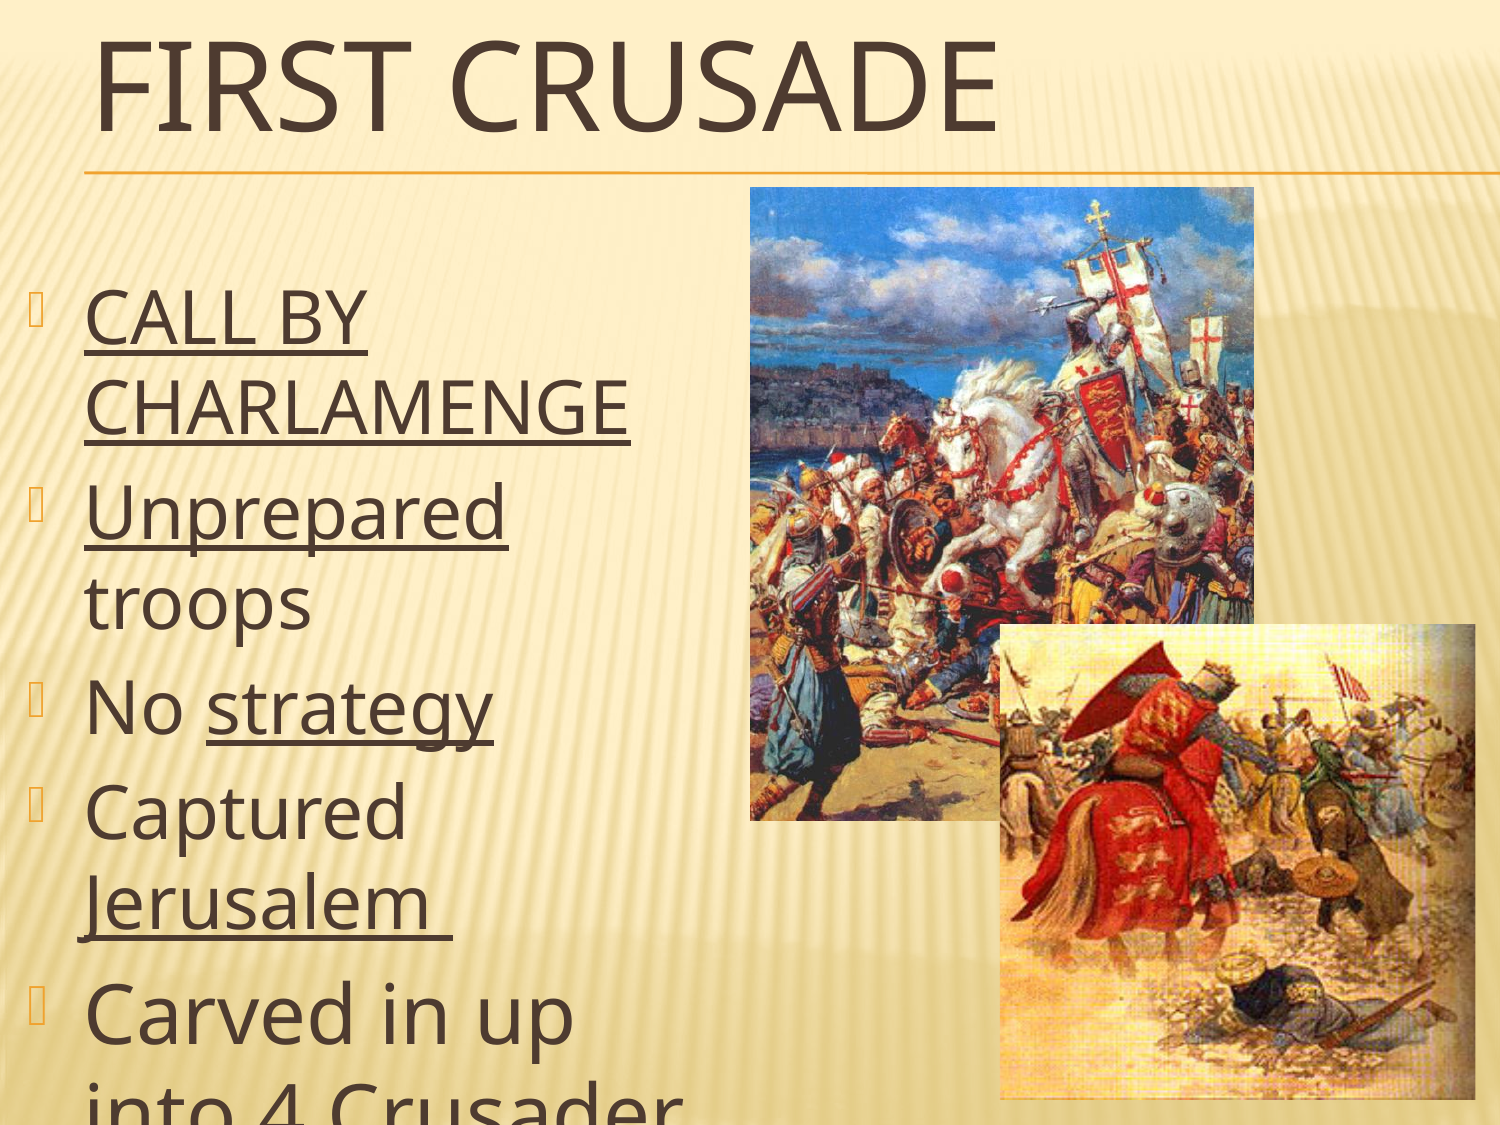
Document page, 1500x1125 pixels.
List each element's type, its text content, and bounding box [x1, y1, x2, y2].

list CALL BY CHARLAMENGE Unprepared troops No strategy Captured Jerusalem Carved in up into 4 Crusader states [12, 262, 738, 1088]
title First Crusade [75, 0, 1425, 175]
picture [749, 187, 1476, 1101]
